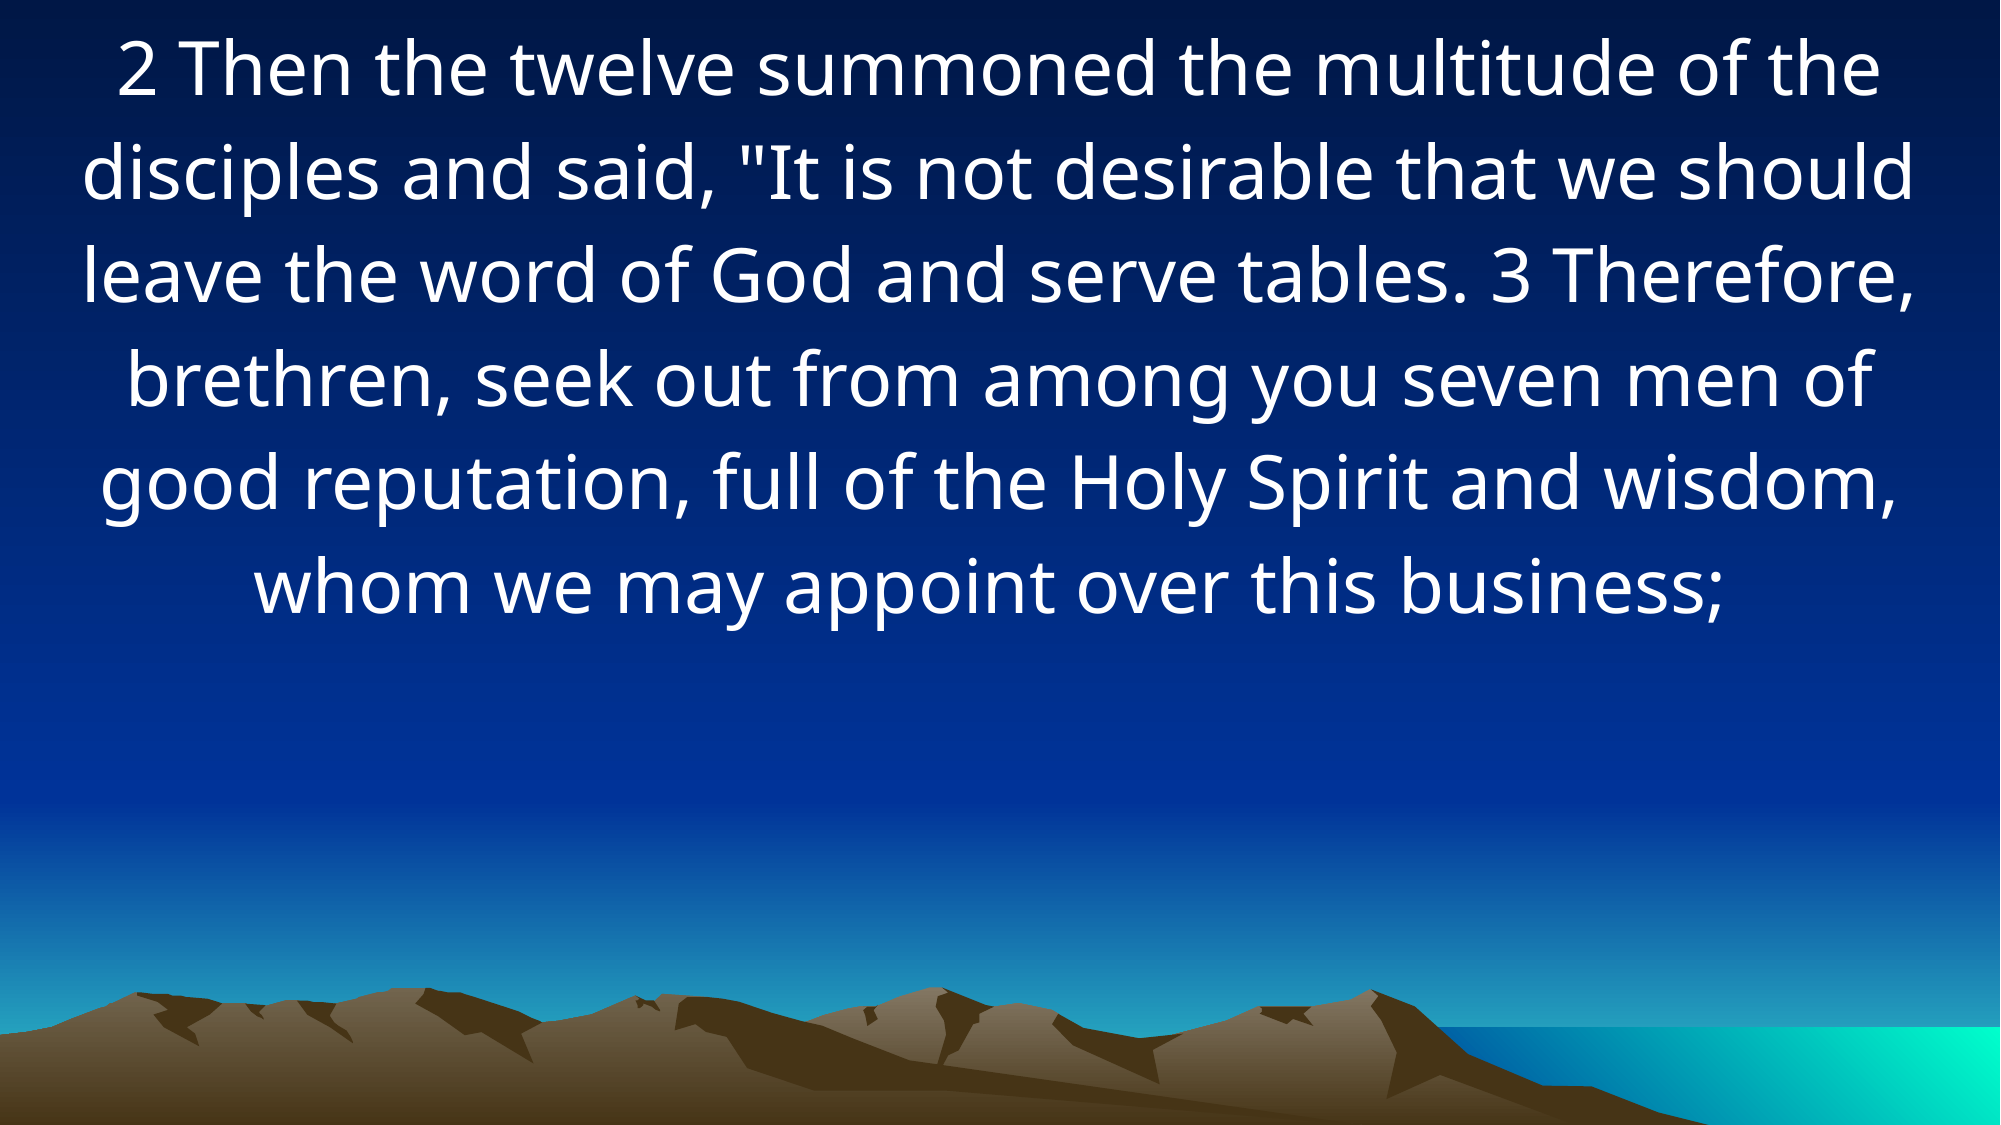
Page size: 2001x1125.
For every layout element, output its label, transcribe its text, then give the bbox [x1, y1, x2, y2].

text_box 2 Then the twelve summoned the multitude of the disciples and said, "It is not desirable that we should leave the word of God and serve tables. 3 Therefore, brethren, seek out from among you seven men of good reputation, full of the Holy Spirit and wisdom, whom we may appoint over this business; [24, 0, 1975, 975]
